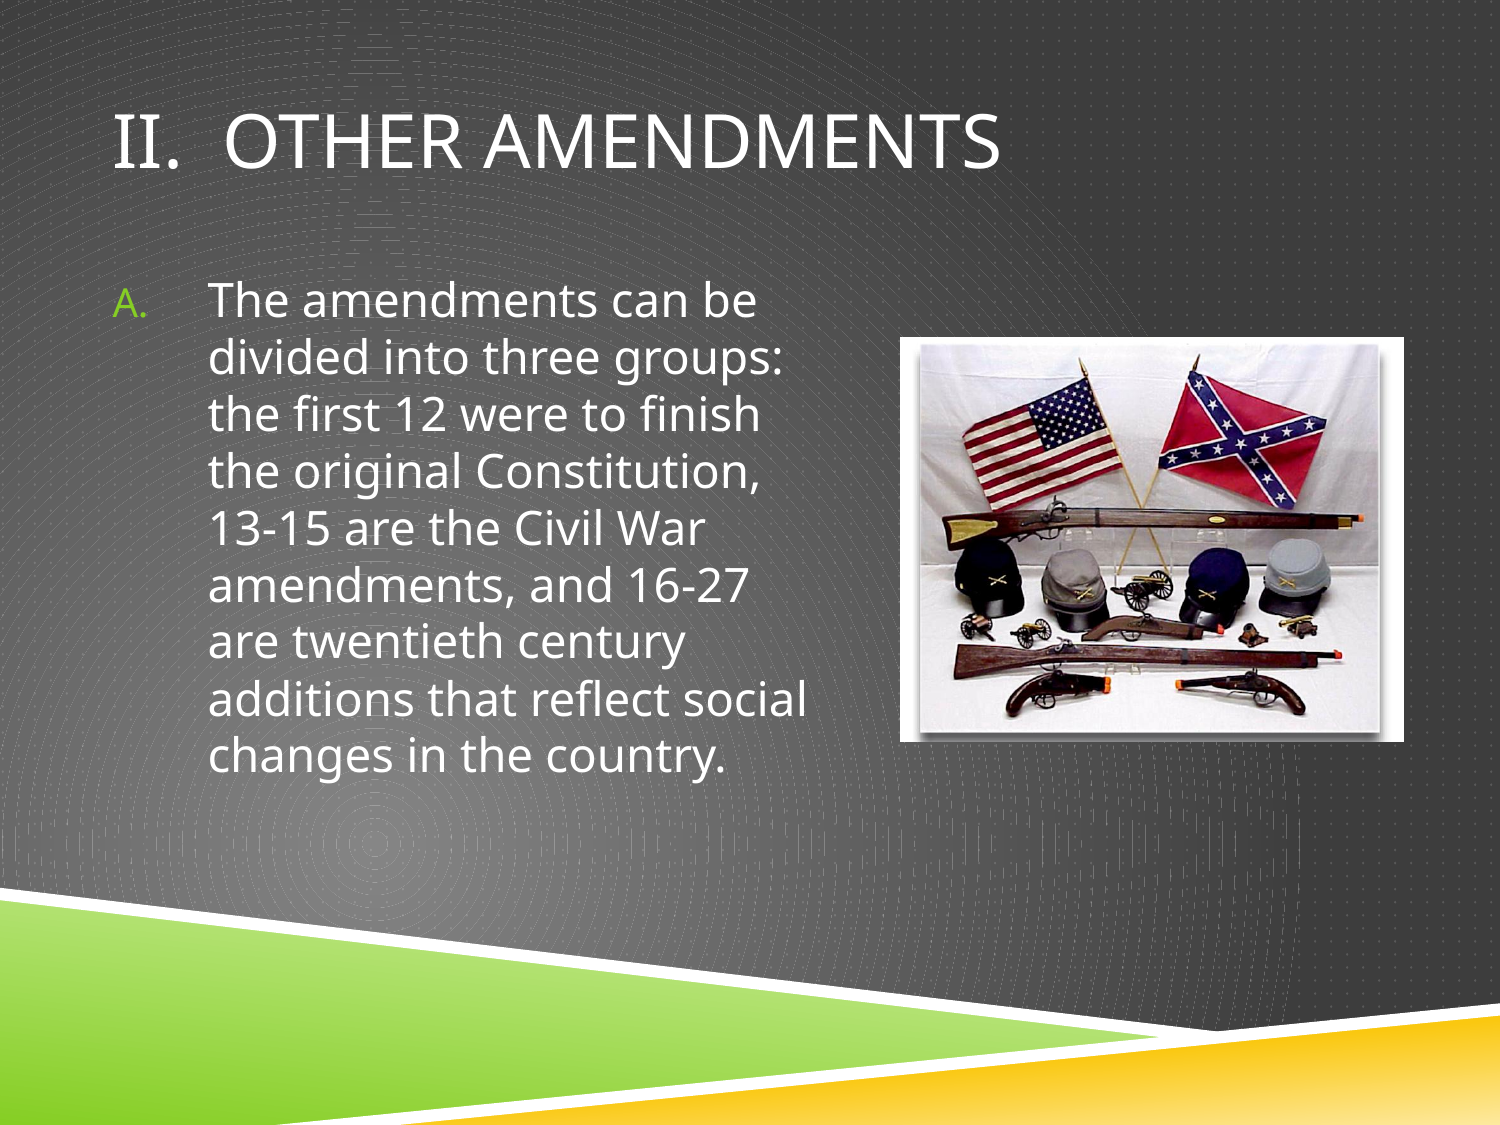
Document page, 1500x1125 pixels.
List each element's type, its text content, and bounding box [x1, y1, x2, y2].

list The amendments can be divided into three groups: the first 12 were to finish the original Constitution, 13-15 are the Civil War amendments, and 16-27 are twentieth century additions that reflect social changes in the country. [112, 262, 813, 875]
title II. Other Amendments [112, 45, 1388, 233]
picture [899, 337, 1404, 742]
